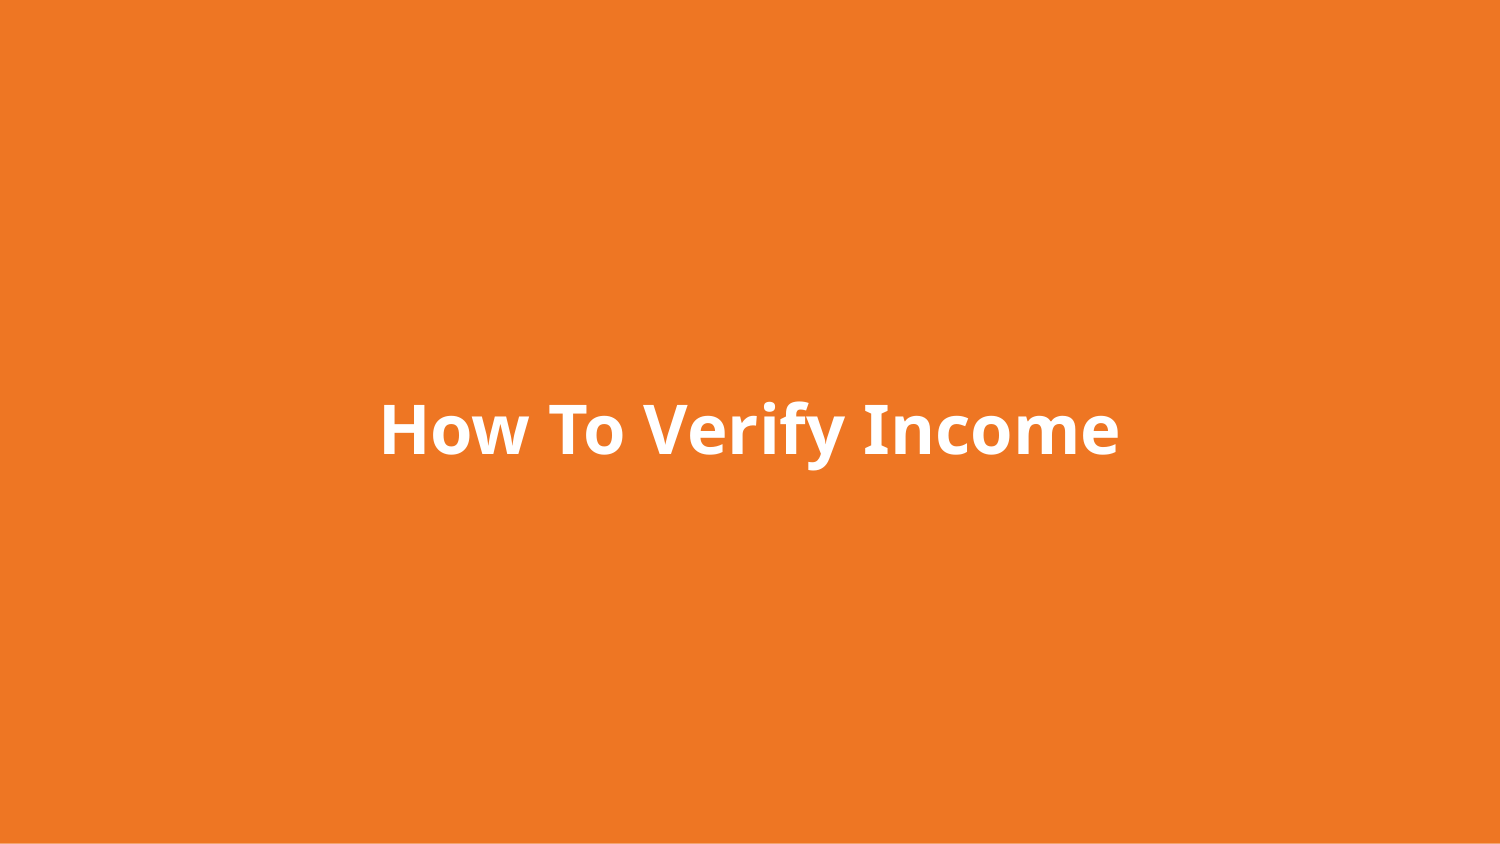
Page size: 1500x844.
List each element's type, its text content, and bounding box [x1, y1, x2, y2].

subtitle How To Verify Income [0, 0, 1500, 844]
